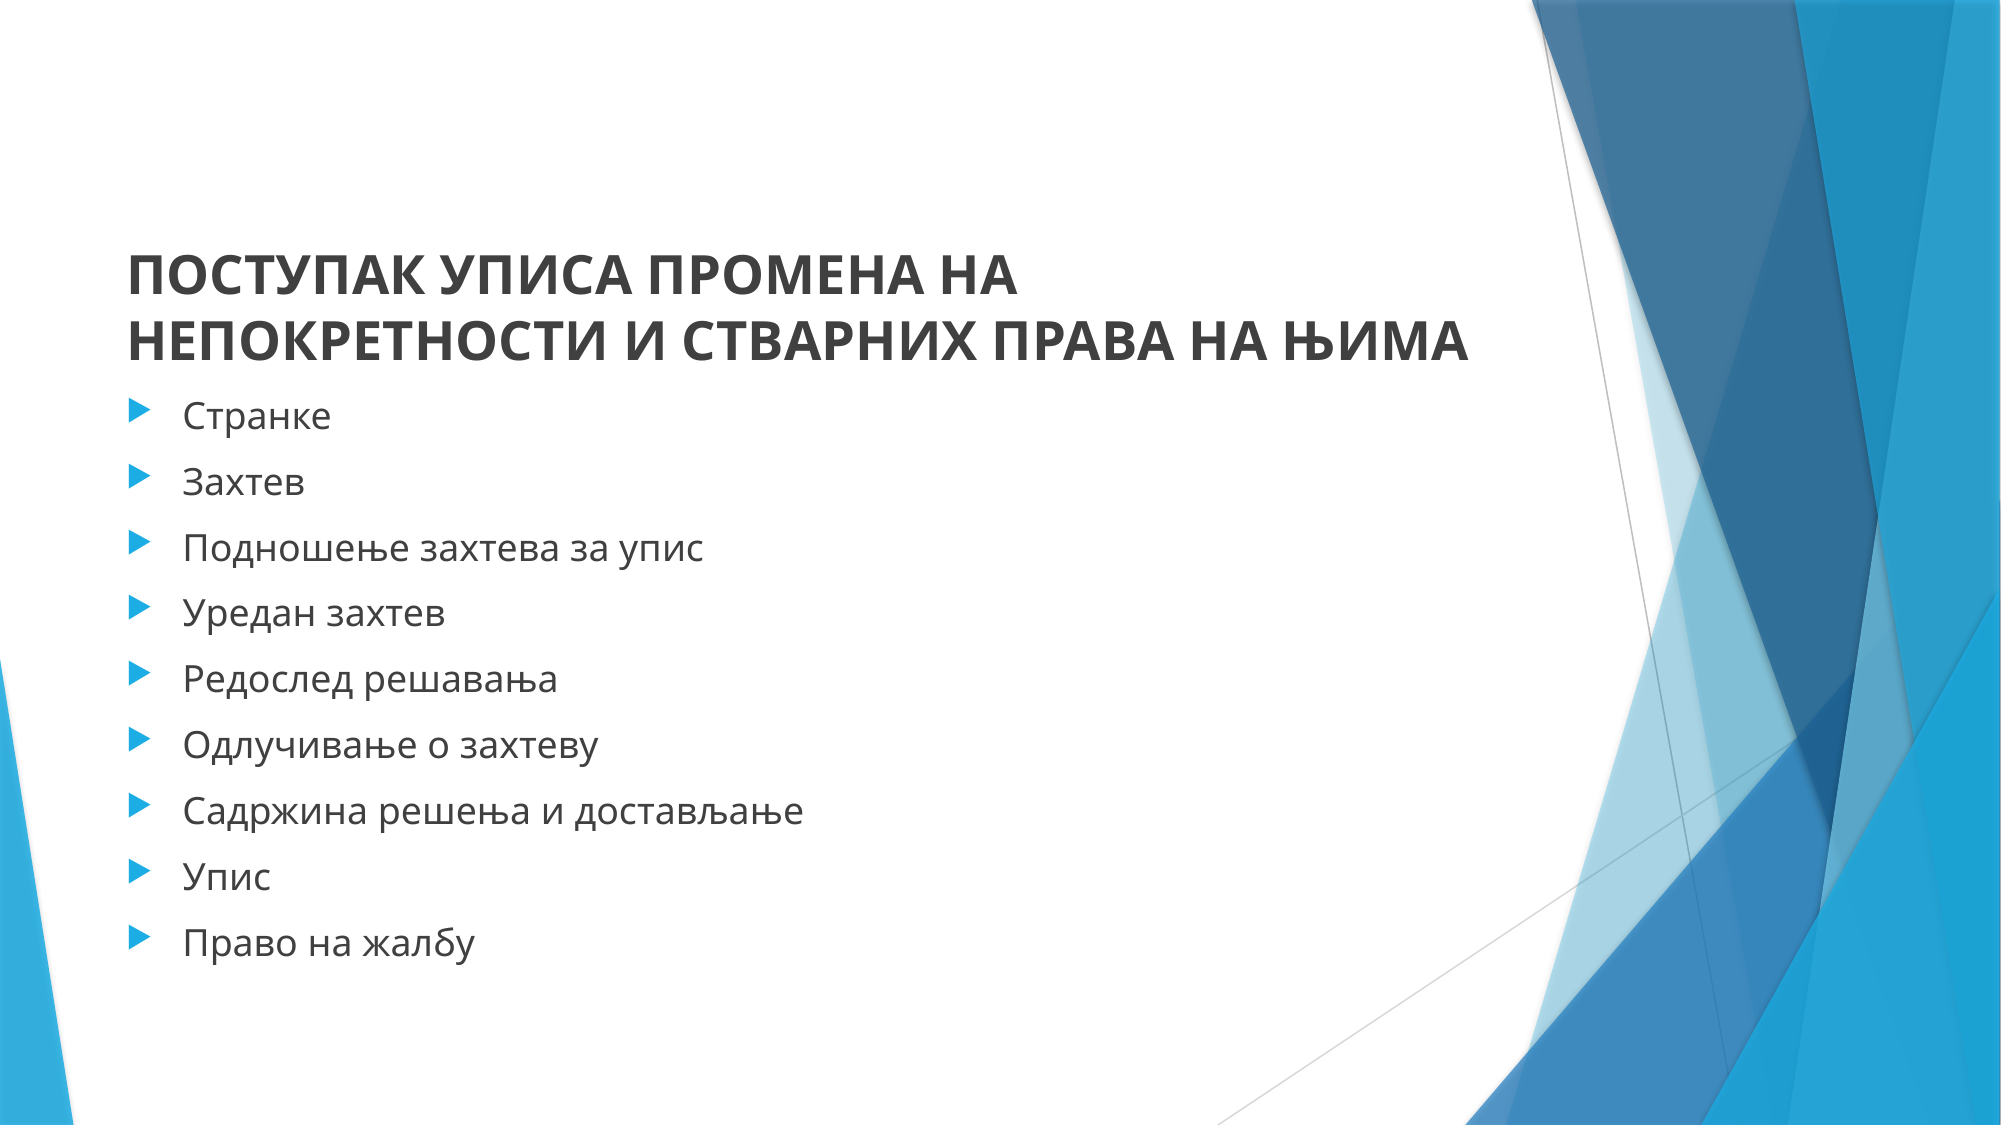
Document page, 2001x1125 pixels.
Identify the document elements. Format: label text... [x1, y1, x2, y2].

list ПОСТУПАК УПИСА ПРОМЕНА НА НЕПОКРЕТНОСТИ И СТВАРНИХ ПРАВА НА ЊИМА Странке Захтев Подношење захтева за упис Уредан захтев Редослед решавања Одлучивање о захтеву Садржина решења и достављање Упис Право на жалбу [111, 233, 1522, 981]
